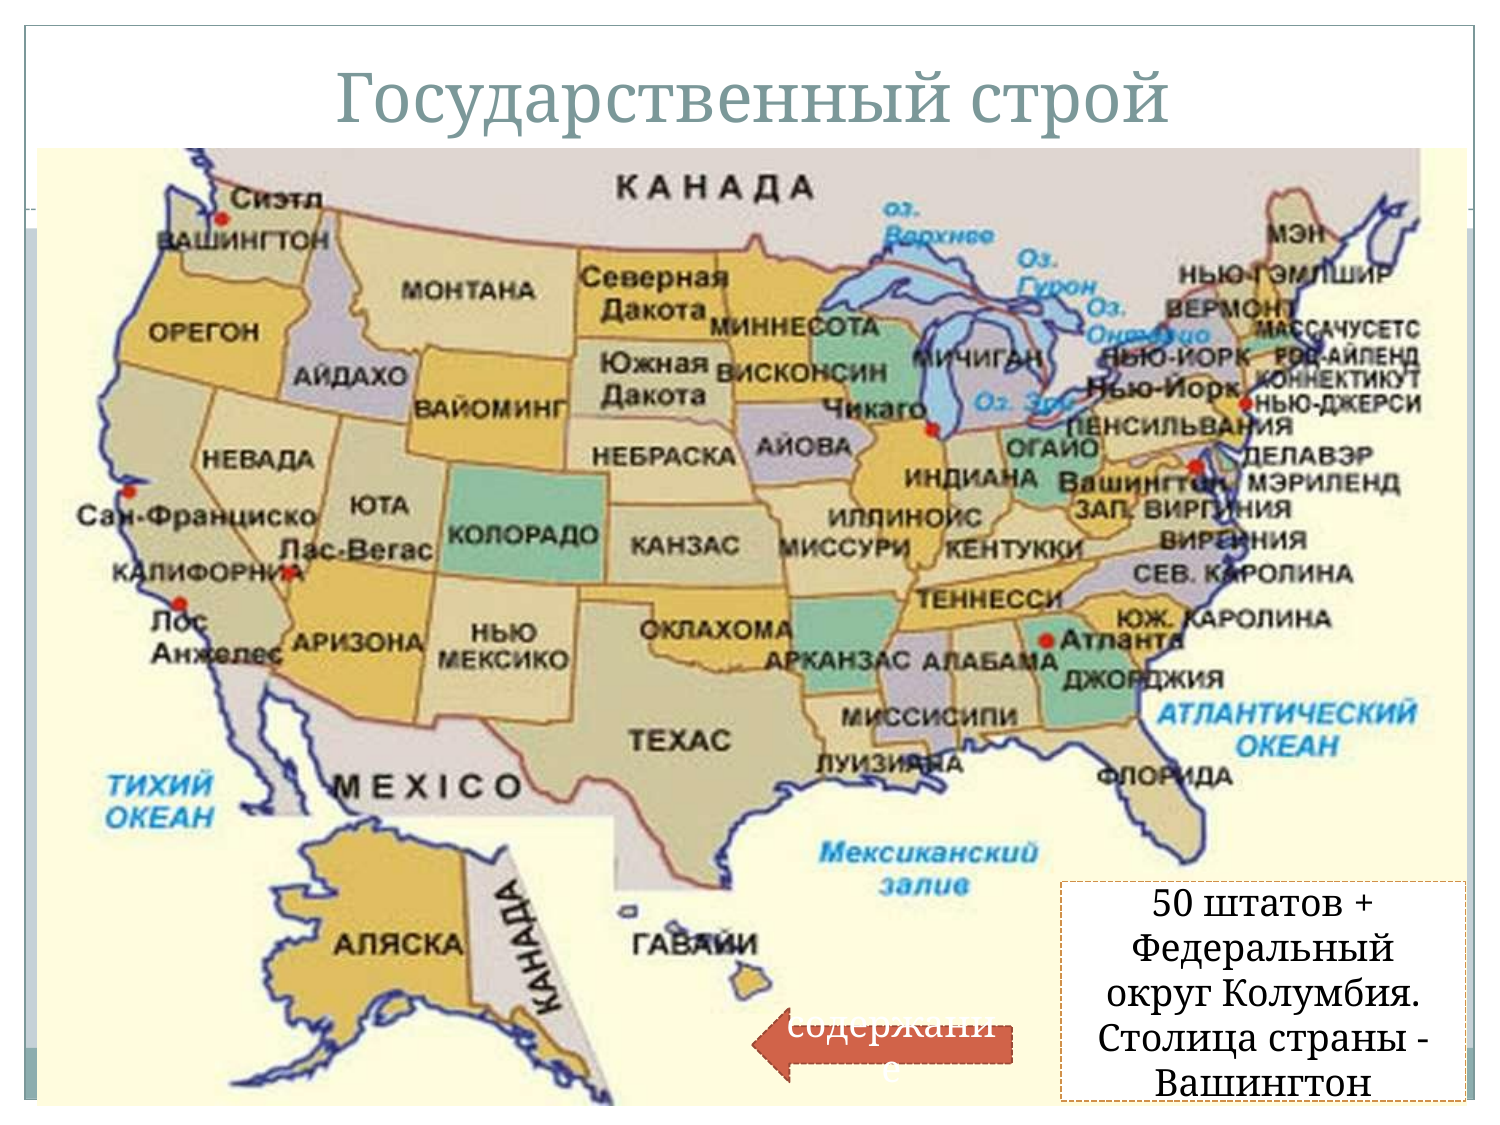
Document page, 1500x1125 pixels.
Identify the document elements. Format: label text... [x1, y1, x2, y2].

picture [37, 148, 1468, 1107]
title Государственный строй [53, 19, 1454, 144]
